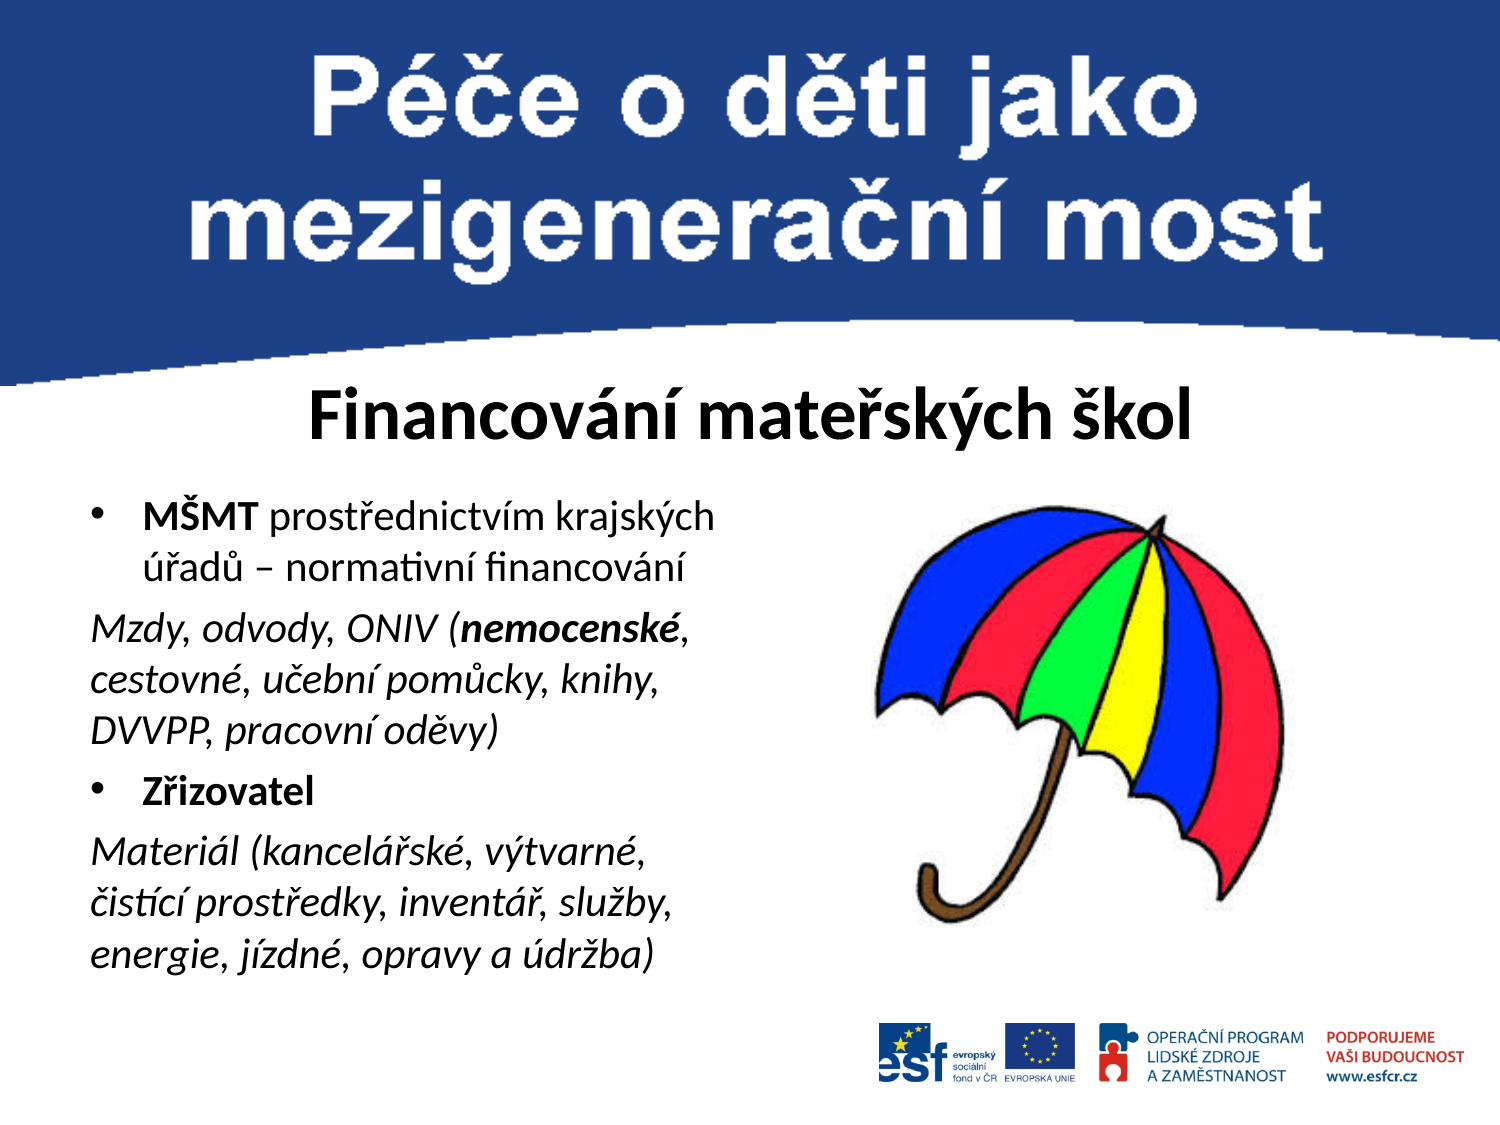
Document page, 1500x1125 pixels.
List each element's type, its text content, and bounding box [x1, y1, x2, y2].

picture [879, 1022, 1465, 1083]
list MŠMT prostřednictvím krajských úřadů – normativní financování Mzdy, odvody, ONIV (nemocenské, cestovné, učební pomůcky, knihy, DVVPP, pracovní oděvy) Zřizovatel Materiál (kancelářské, výtvarné, čistící prostředky, inventář, služby, energie, jízdné, opravy a údržba) [75, 479, 738, 1053]
picture [0, 0, 1500, 386]
title Financování mateřských škol [76, 394, 1427, 468]
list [870, 504, 1294, 929]
